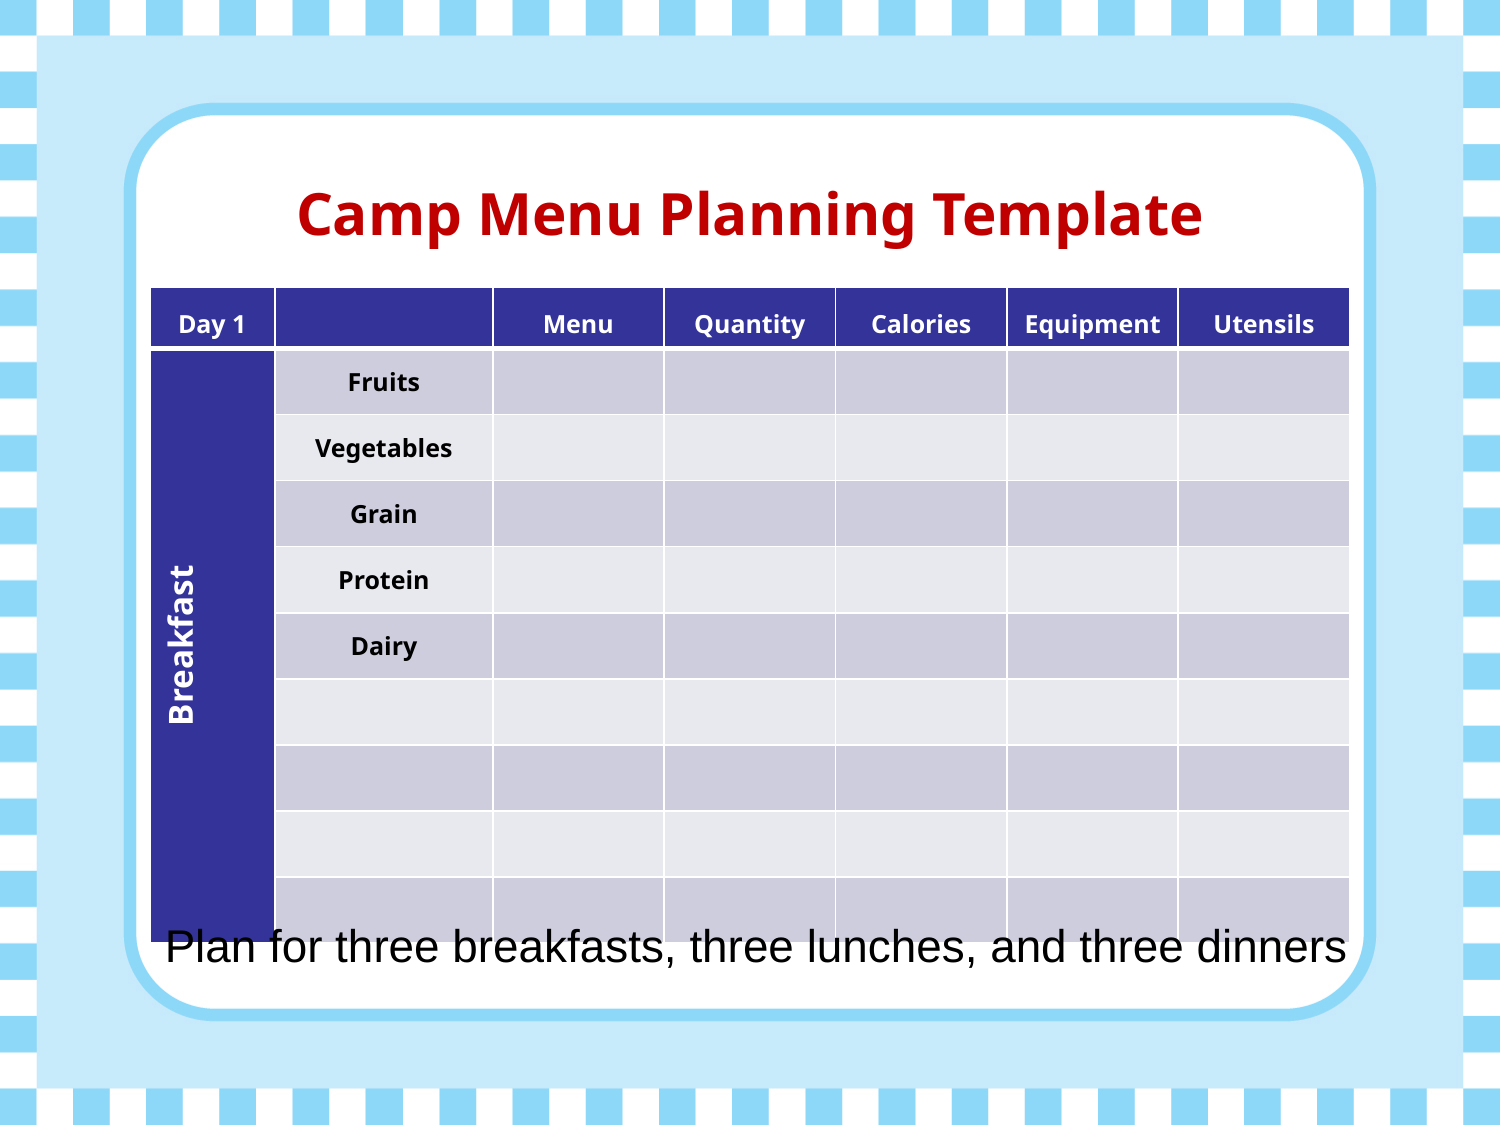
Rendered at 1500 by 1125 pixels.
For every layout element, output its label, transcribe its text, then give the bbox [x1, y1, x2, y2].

table_cell Vegetables [276, 415, 492, 480]
table_cell [836, 812, 1006, 876]
table_cell [494, 547, 663, 612]
table_cell [836, 415, 1006, 480]
table_cell [1008, 812, 1177, 876]
table_cell [276, 878, 492, 909]
table_header Quantity [665, 288, 835, 346]
table_cell [494, 351, 663, 414]
table_cell [1008, 415, 1177, 480]
table_cell [836, 481, 1006, 546]
table_cell [1008, 746, 1177, 810]
table_cell [276, 812, 492, 876]
table_cell [276, 680, 492, 744]
table_cell [1179, 746, 1349, 810]
table_cell Fruits [276, 351, 492, 414]
table_cell [494, 415, 663, 480]
table_cell [1179, 878, 1349, 909]
table_cell [665, 481, 835, 546]
table_cell [836, 680, 1006, 744]
table_cell [276, 746, 492, 810]
table_cell [494, 481, 663, 546]
table_header Utensils [1179, 288, 1349, 346]
table_cell [1008, 481, 1177, 546]
table_cell [665, 680, 835, 744]
table_cell [1179, 351, 1349, 414]
table_cell [494, 614, 663, 678]
table_cell [494, 680, 663, 744]
table_cell [665, 415, 835, 480]
table_cell [1008, 680, 1177, 744]
table_cell [1179, 680, 1349, 744]
table_cell [1179, 614, 1349, 678]
table_header Menu [494, 288, 663, 346]
table_cell [836, 351, 1006, 414]
title Camp Menu Planning Template [249, 149, 1250, 275]
table_cell Breakfast [151, 351, 274, 909]
table_cell Protein [276, 547, 492, 612]
table_cell [494, 746, 663, 810]
table_cell [1179, 812, 1349, 876]
table_cell [836, 878, 1006, 909]
table_header [276, 288, 492, 346]
table_cell [1179, 481, 1349, 546]
table_cell [665, 746, 835, 810]
table_cell [665, 878, 835, 909]
picture [0, 0, 1500, 1125]
table_cell [665, 351, 835, 414]
table_cell [665, 812, 835, 876]
table_header Day 1 [151, 288, 274, 346]
table_cell [836, 746, 1006, 810]
table_cell [494, 878, 663, 909]
table_cell [1179, 547, 1349, 612]
table_header Equipment [1008, 288, 1177, 346]
table_cell [1179, 415, 1349, 480]
table_cell [494, 812, 663, 876]
text_box Plan for three breakfasts, three lunches, and three dinners [150, 909, 1375, 979]
table_cell [1008, 614, 1177, 678]
table_cell [1008, 351, 1177, 414]
table_cell [1008, 547, 1177, 612]
table_cell [1008, 878, 1177, 909]
table_cell Grain [276, 481, 492, 546]
table_cell [665, 614, 835, 678]
table_cell [836, 547, 1006, 612]
table_cell [665, 547, 835, 612]
table_header Calories [836, 288, 1006, 346]
table_cell [836, 614, 1006, 678]
table_cell Dairy [276, 614, 492, 678]
